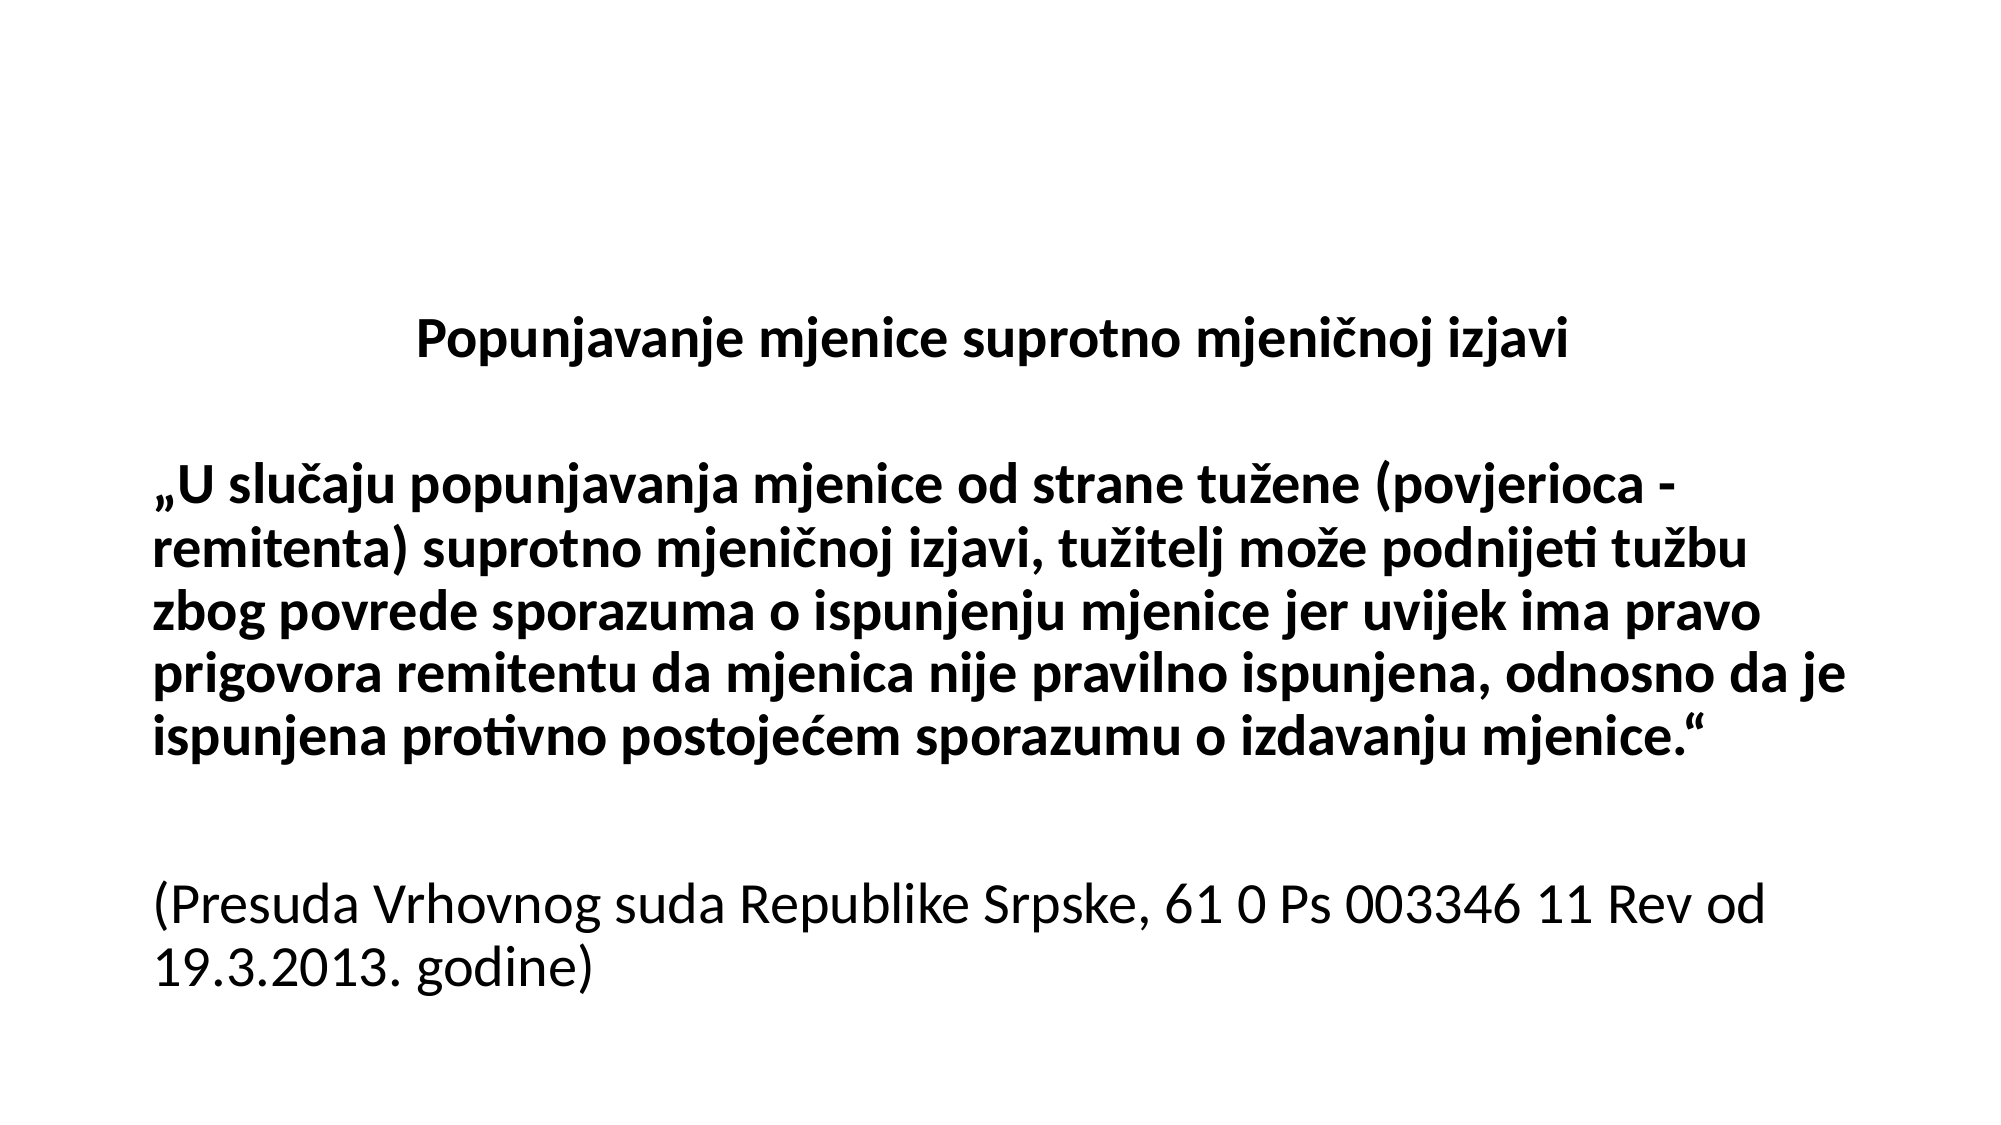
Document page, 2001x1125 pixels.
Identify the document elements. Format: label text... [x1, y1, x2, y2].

list Popunjavanje mjenice suprotno mjeničnoj izjavi „U slučaju popunjavanja mjenice od strane tužene (povjerioca - remitenta) suprotno mjeničnoj izjavi, tužitelj može podnijeti tužbu zbog povrede sporazuma o ispunjenju mjenice jer uvijek ima pravo prigovora remitentu da mjenica nije pravilno ispunjena, odnosno da je ispunjena protivno postojećem sporazumu o izdavanju mjenice.“ (Presuda Vrhovnog suda Republike Srpske, 61 0 Ps 003346 11 Rev od 19.3.2013. godine) [137, 299, 1863, 1014]
